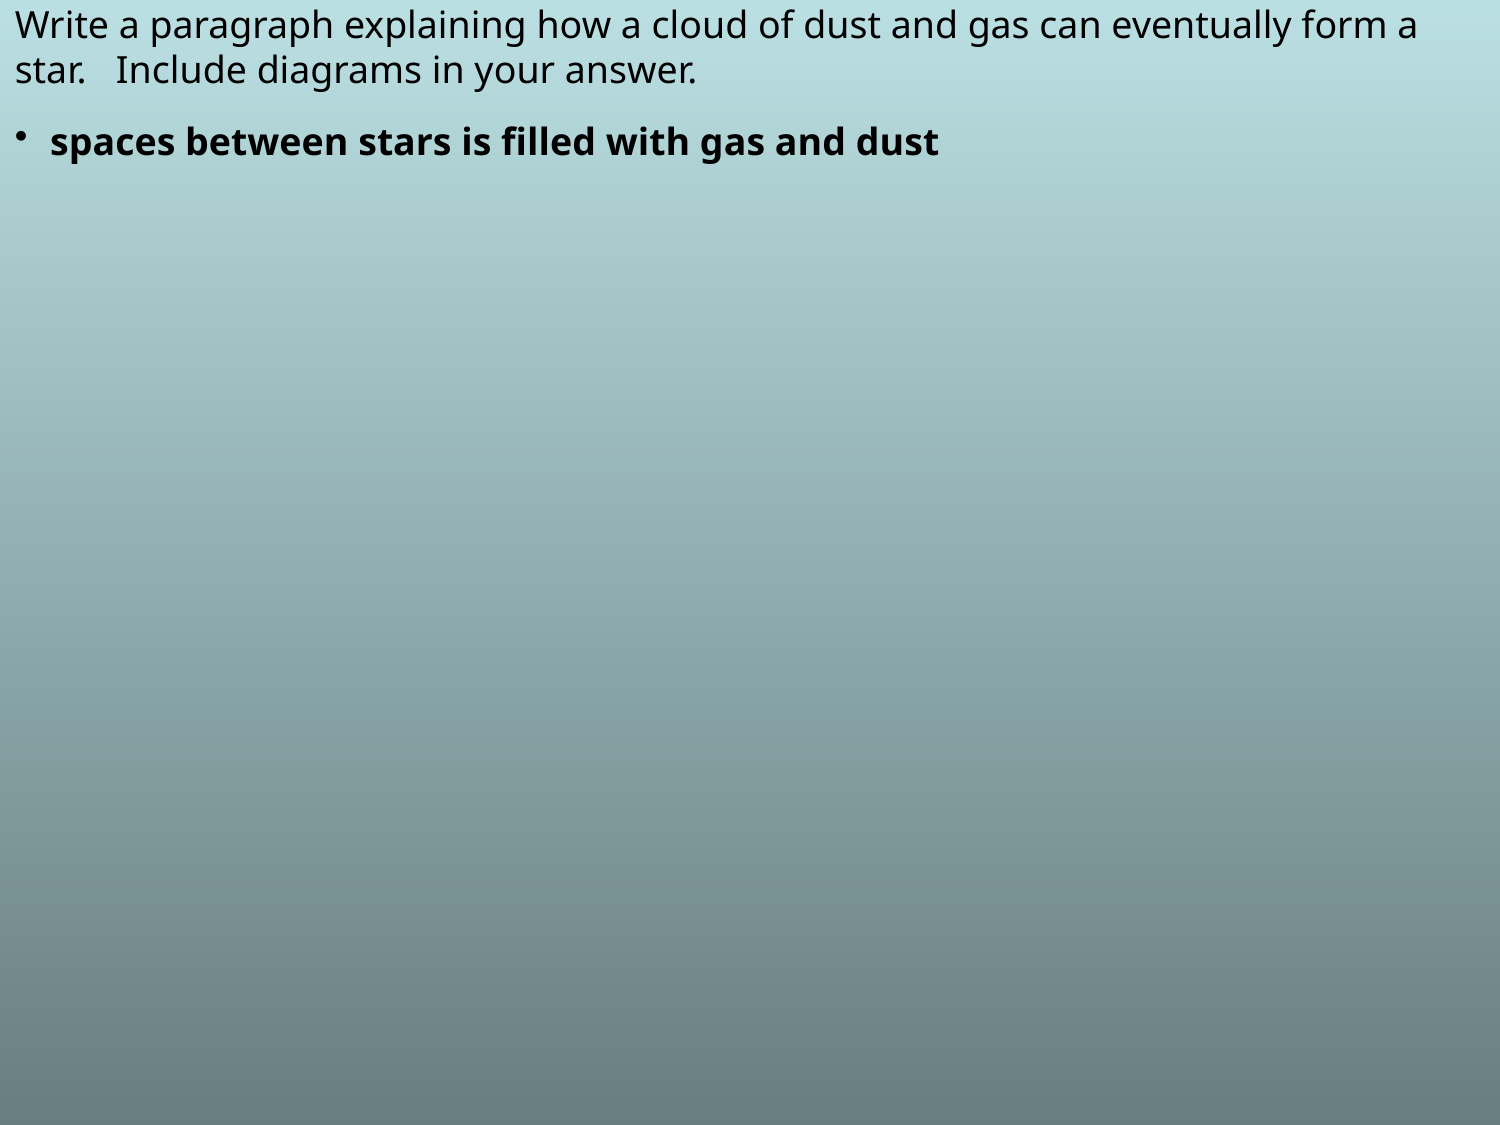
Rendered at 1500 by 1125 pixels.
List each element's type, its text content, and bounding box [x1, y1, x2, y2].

text_box Write a paragraph explaining how a cloud of dust and gas can eventually form a star. Include diagrams in your answer. spaces between stars is filled with gas and dust [0, 0, 1500, 164]
